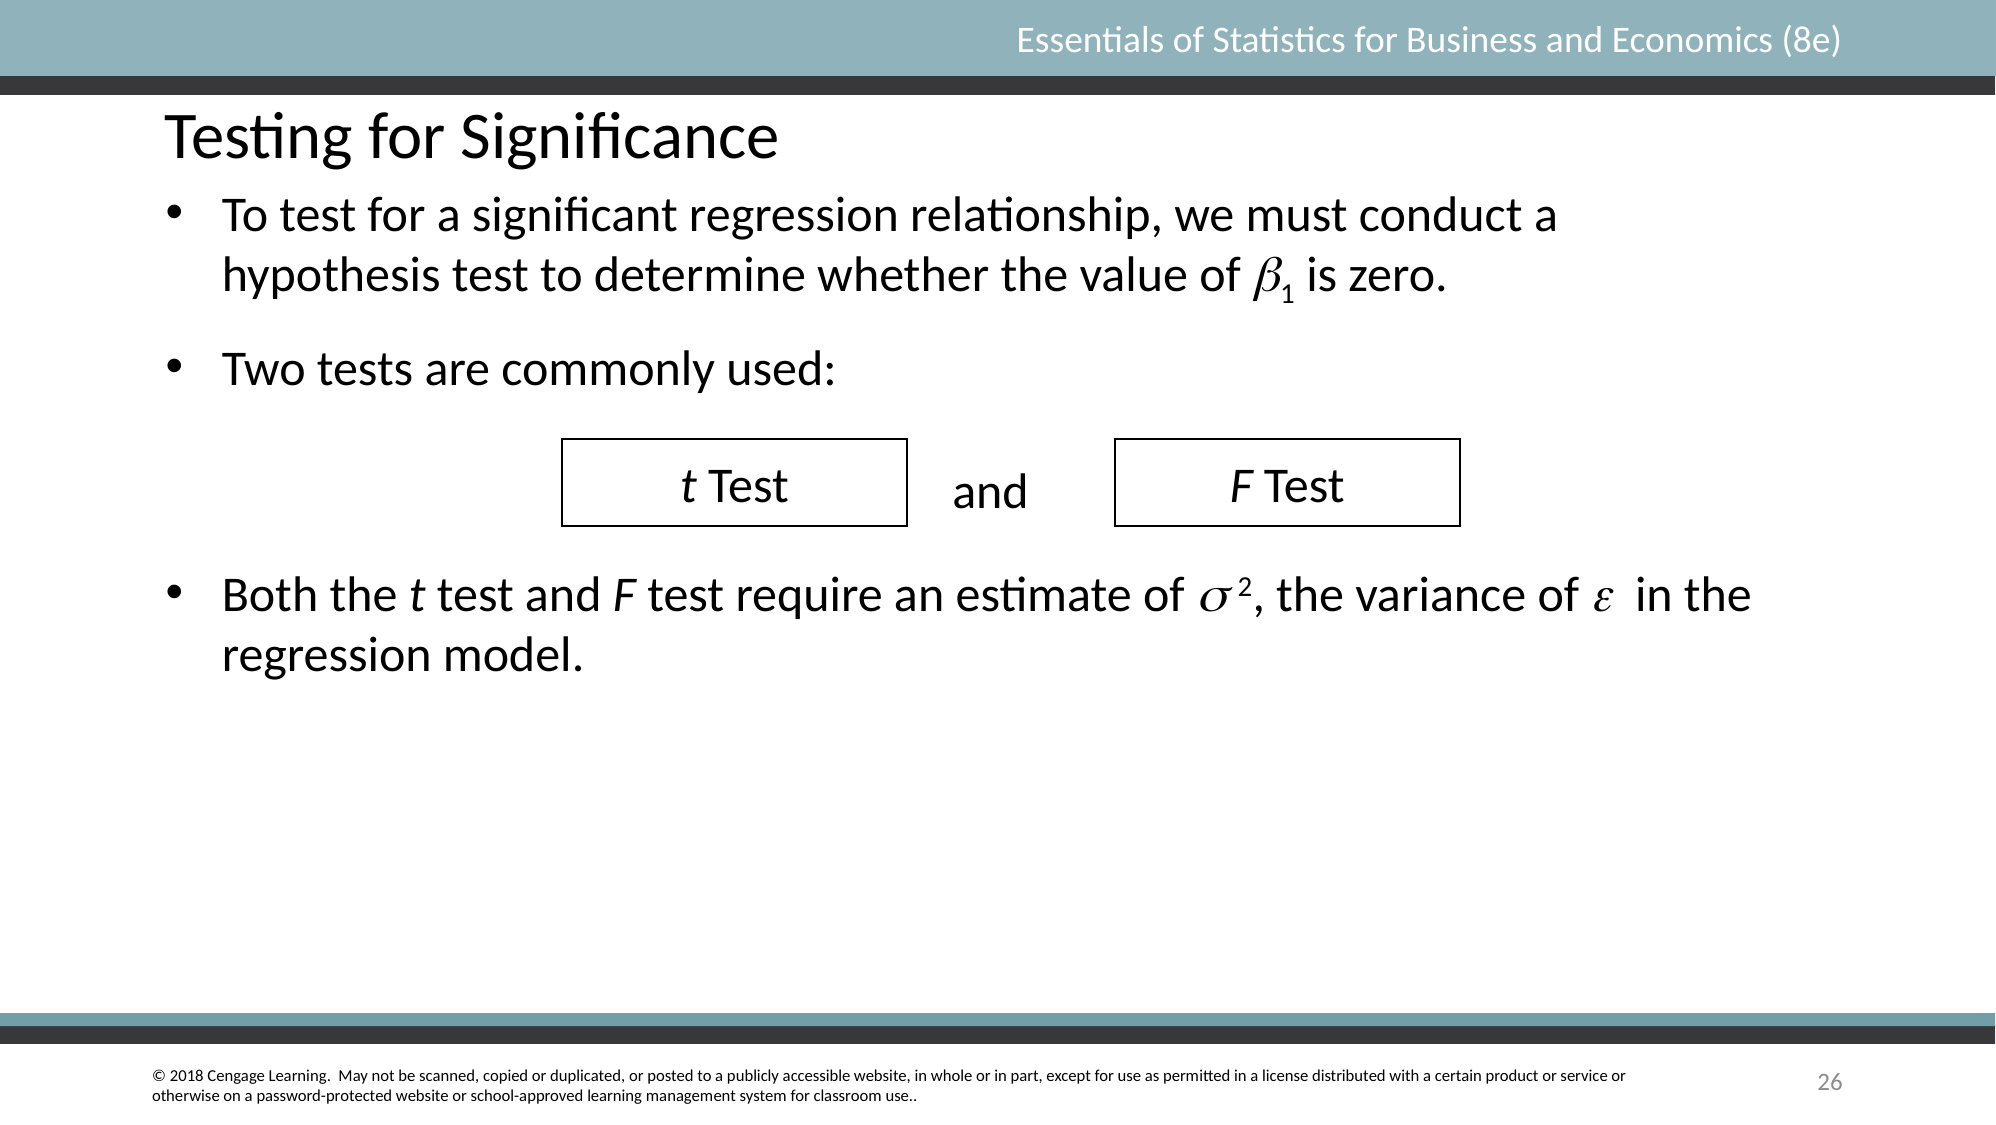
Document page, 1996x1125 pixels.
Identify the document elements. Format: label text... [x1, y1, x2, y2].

text_box F Test [1114, 438, 1460, 527]
text_box Both the t test and F test require an estimate of s 2, the variance of e in the regression model. [150, 532, 1797, 711]
text_box t Test [561, 438, 907, 527]
title Testing for Significance [149, 83, 1846, 192]
picture [0, 1027, 1996, 1044]
text_box and [937, 450, 1044, 526]
slide_number 26 [1755, 1057, 1858, 1103]
text_box Two tests are commonly used: [150, 314, 1797, 418]
text_box To test for a significant regression relationship, we must conduct a hypothesis test to determine whether the value of b1 is zero. [150, 164, 1797, 314]
picture [0, 76, 1996, 95]
